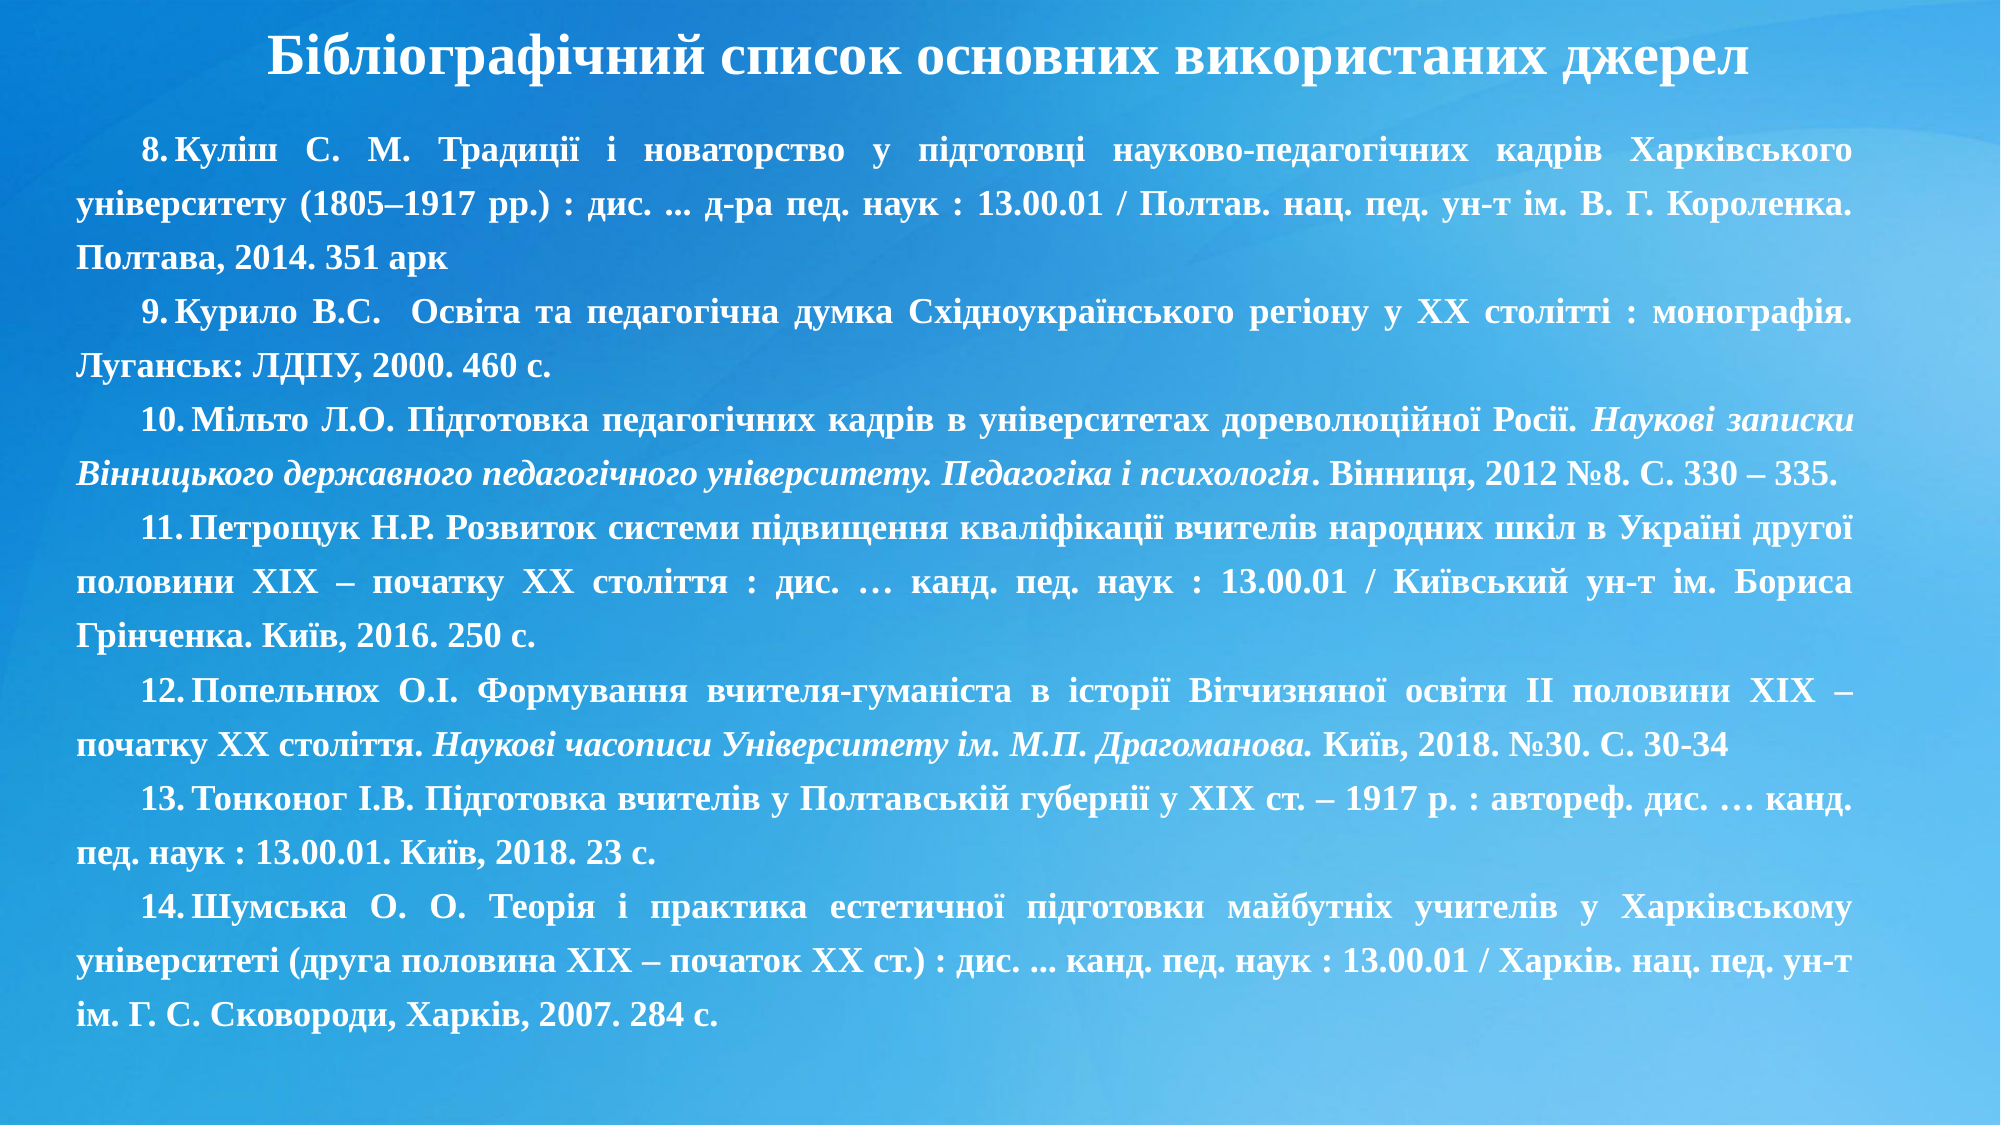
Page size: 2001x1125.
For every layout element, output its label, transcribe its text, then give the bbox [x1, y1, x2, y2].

text_box Бібліографічний список основних використаних джерел [78, 3, 1940, 108]
list Куліш С. М. Традиції і новаторство у підготовці науково-педагогічних кадрів Харківського університету (1805–1917 рр.) : дис. ... д-ра пед. наук : 13.00.01 / Полтав. нац. пед. ун-т ім. В. Г. Короленка. Полтава, 2014. 351 арк Курило В.С. Освіта та педагогічна думка Східноукраїнського регіону у ХХ столітті : монографія. Луганськ: ЛДПУ, 2000. 460 с. Мільто Л.О. Підготовка педагогічних кадрів в університетах дореволюційної Росії. Наукові записки Вінницького державного педагогічного університету. Педагогіка і психологія. Вінниця, 2012 №8. С. 330 – 335. Петрощук Н.Р. Розвиток системи підвищення кваліфікації вчителів народних шкіл в Україні другої половини ХІХ – початку ХХ століття : дис. … канд. пед. наук : 13.00.01 / Київський ун-т ім. Бориса Грінченка. Київ, 2016. 250 с. Попельнюх О.І. Формування вчителя-гуманіста в історії Вітчизняної освіти ІІ половини ХІХ – початку ХХ століття. Наукові часописи Університету ім. М.П. Драгоманова. Київ, 2018. №30. С. 30-34 Тонконог І.В. Підготовка вчителів у Полтавській губернії у ХІХ ст. – 1917 р. : автореф. дис. … канд. пед. наук : 13.00.01. Київ, 2018. 23 с. Шумська О. О. Теорія і практика естетичної підготовки майбутніх учителів у Харківському університеті (друга половина ХІХ – початок ХХ ст.) : дис. ... канд. пед. наук : 13.00.01 / Харків. нац. пед. ун-т ім. Г. С. Сковороди, Харків, 2007. 284 с. [60, 107, 1870, 1077]
picture [0, 0, 2001, 1125]
